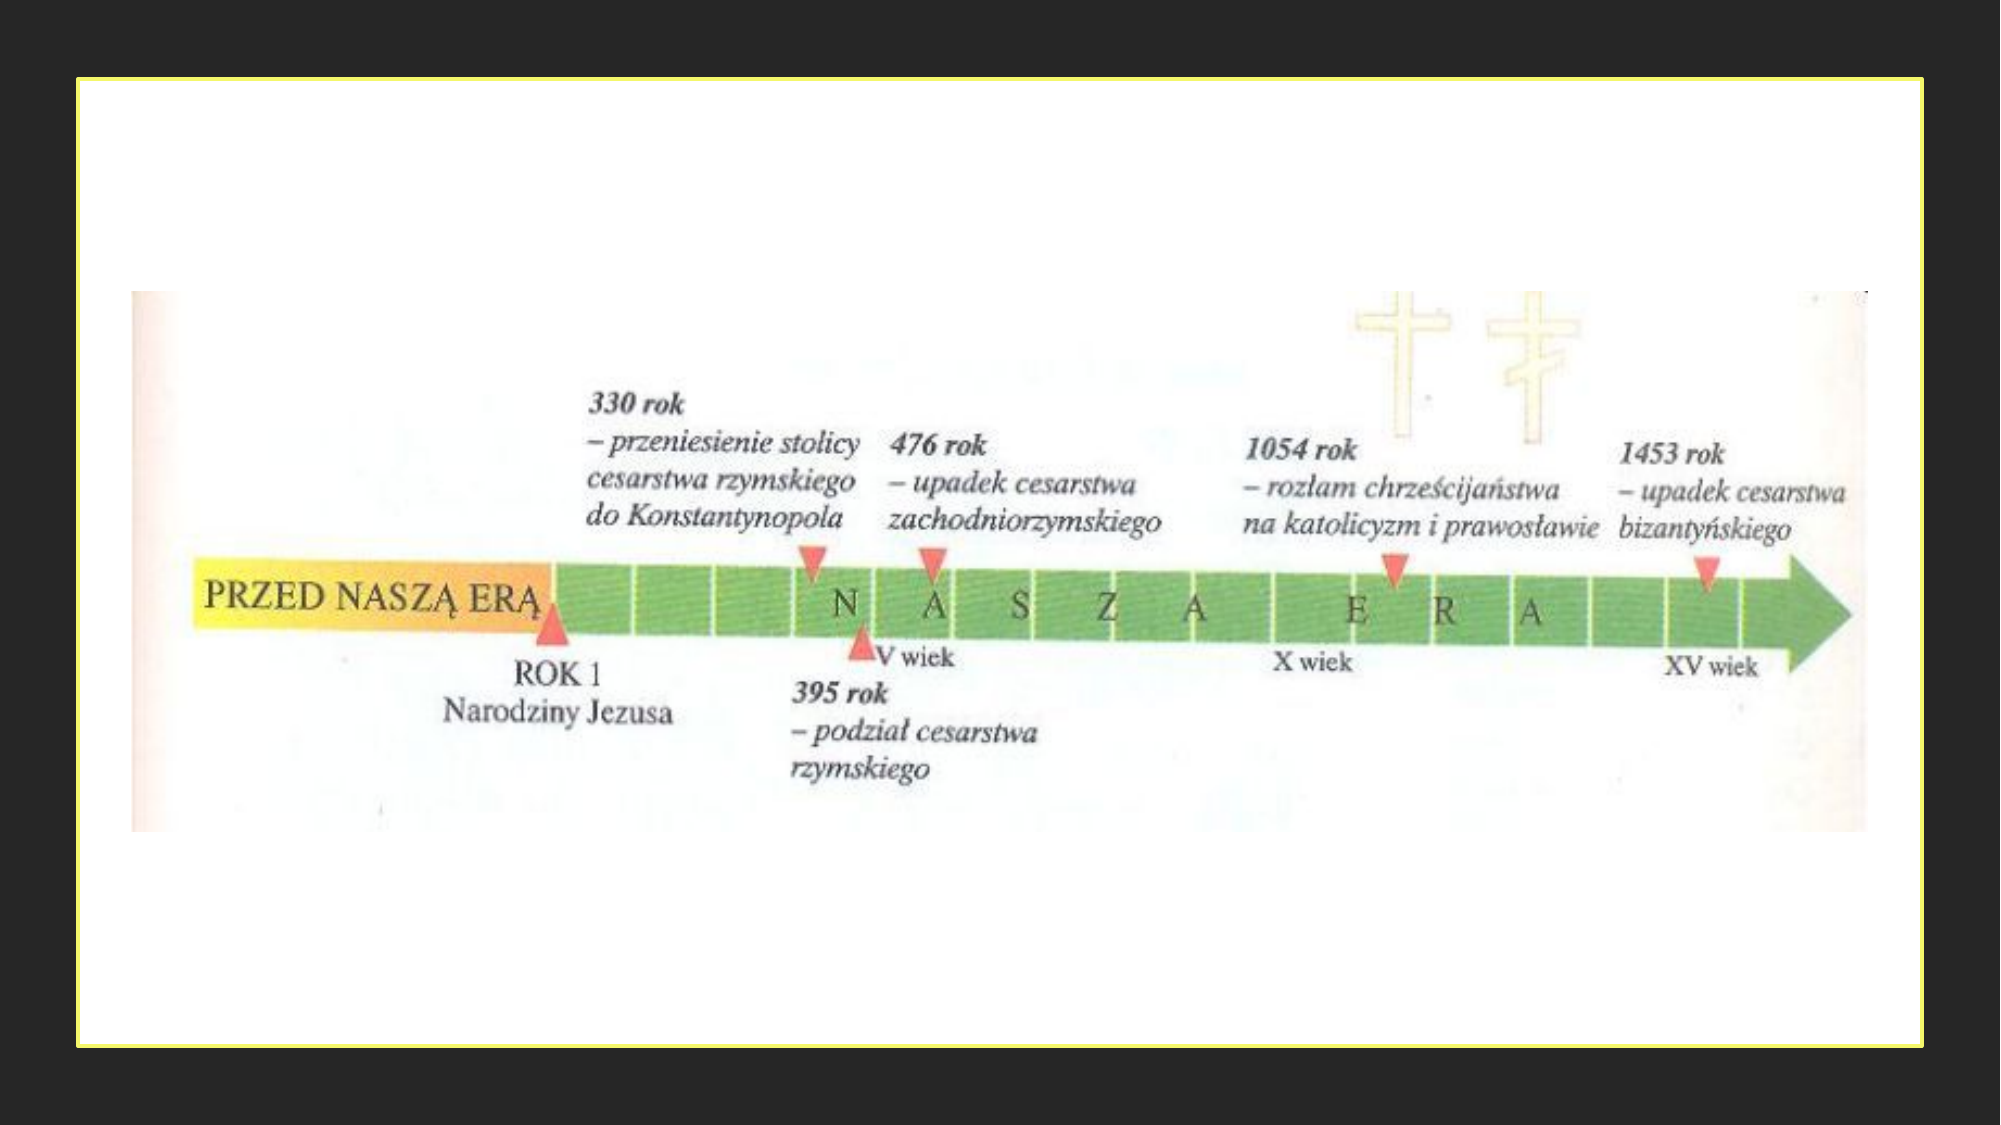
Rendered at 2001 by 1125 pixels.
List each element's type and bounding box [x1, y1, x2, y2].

text_box [77, 78, 1923, 1047]
text_box [0, 0, 2000, 1125]
picture [132, 292, 1866, 831]
